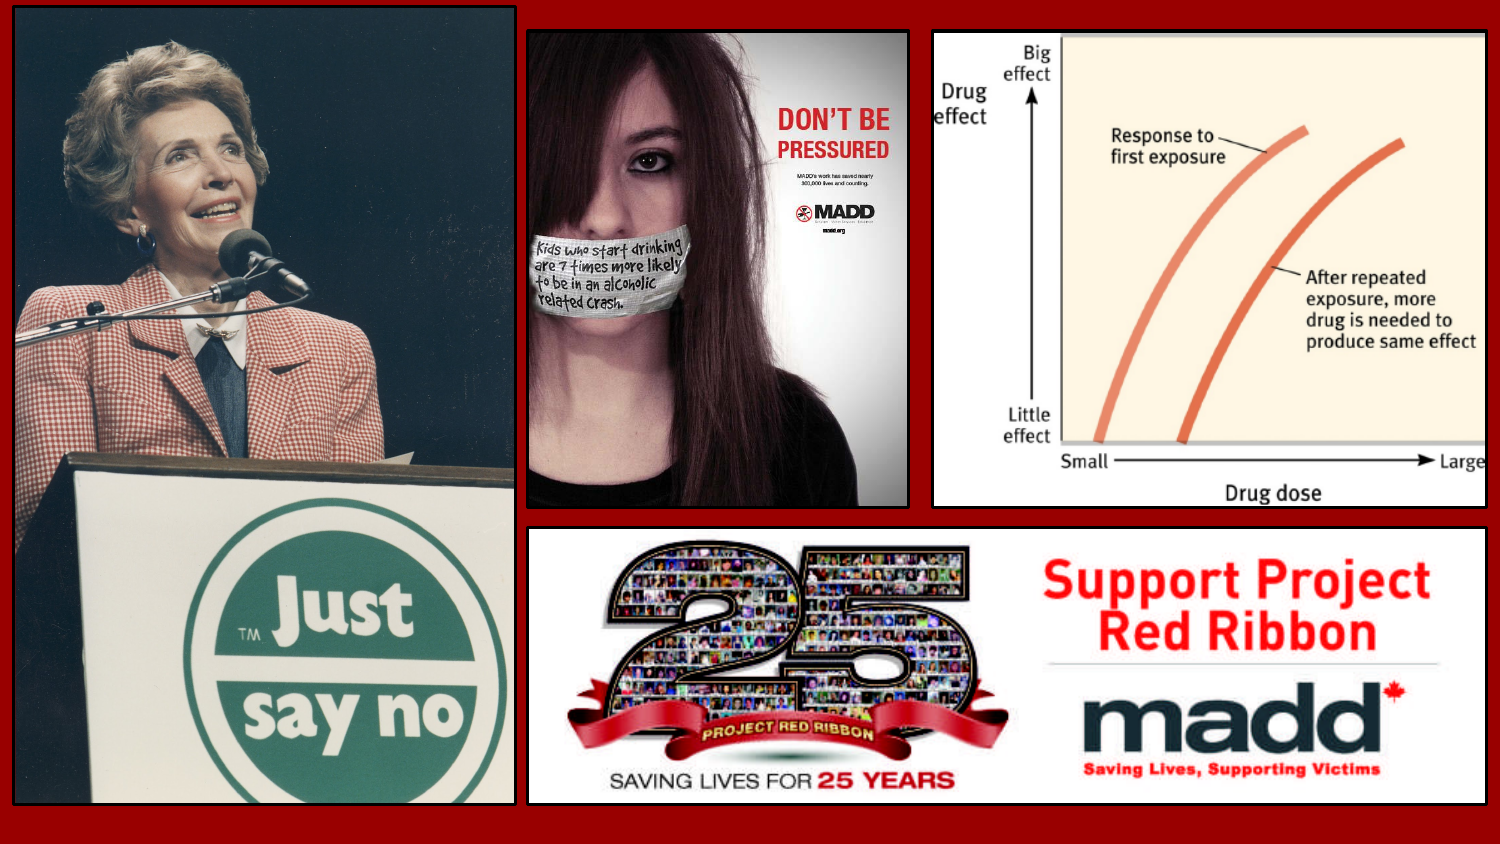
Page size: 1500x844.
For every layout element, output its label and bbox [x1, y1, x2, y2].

picture [528, 529, 1486, 804]
picture [528, 32, 908, 506]
picture [15, 7, 515, 804]
picture [933, 32, 1486, 506]
